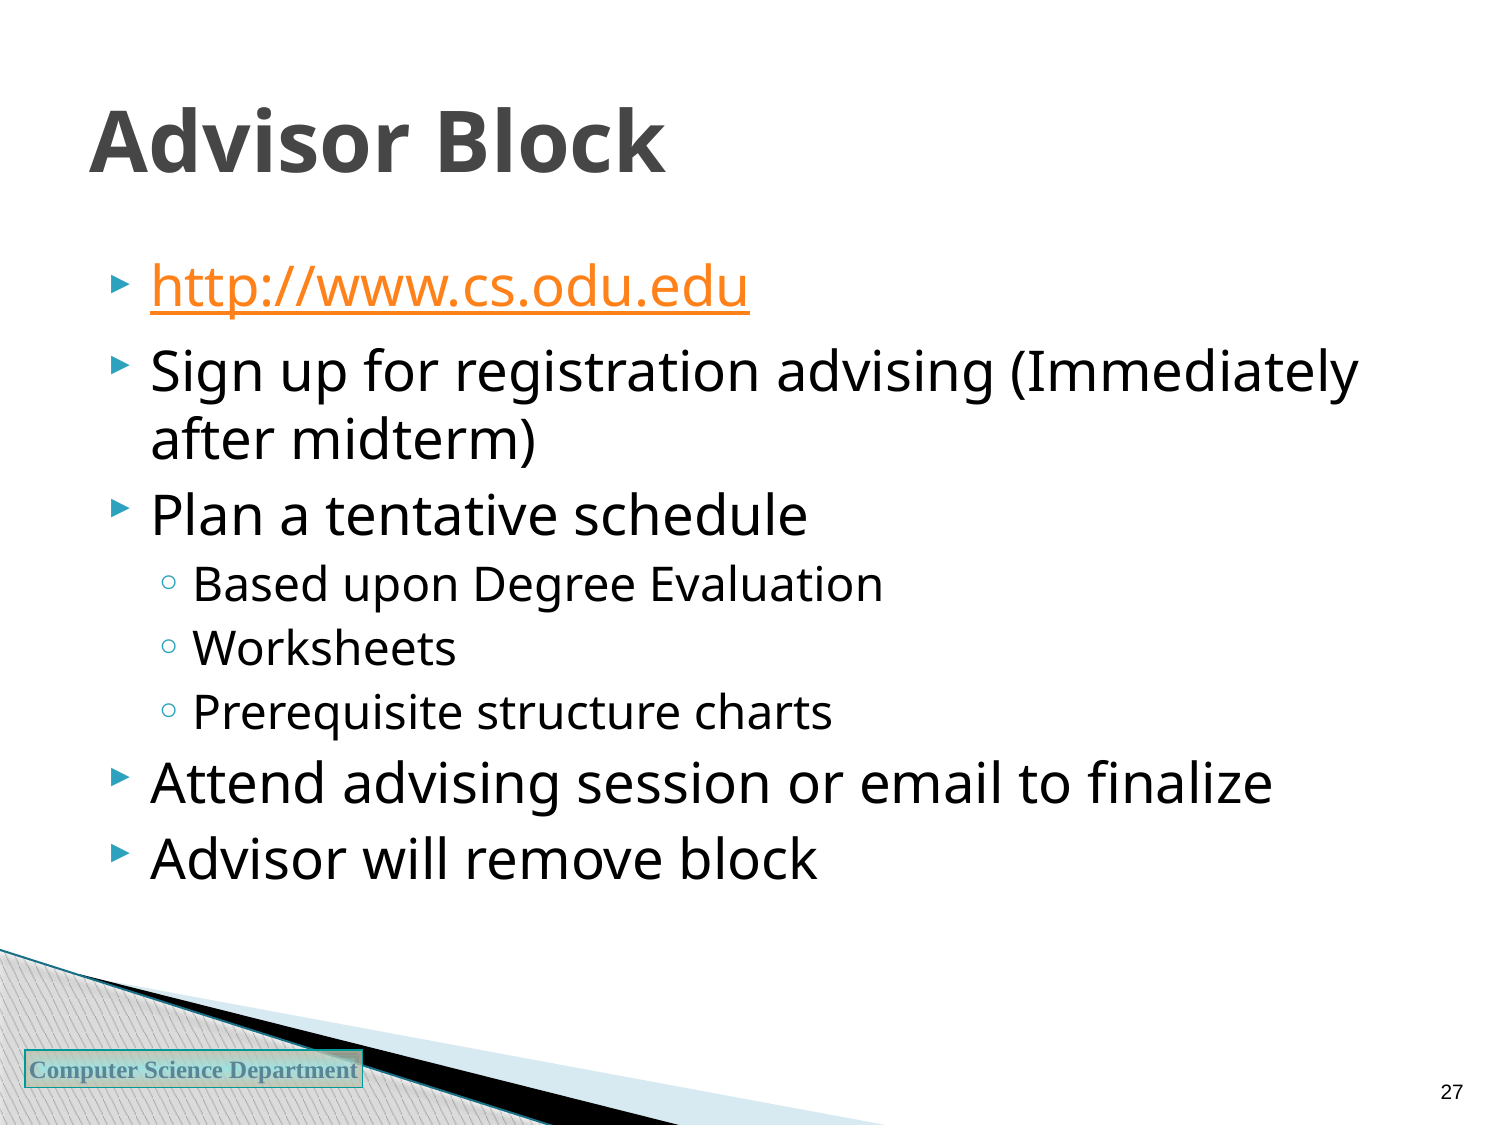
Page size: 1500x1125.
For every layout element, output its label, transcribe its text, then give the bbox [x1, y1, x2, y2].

title Advisor Block [75, 45, 1425, 233]
slide_number 27 [1418, 1051, 1479, 1112]
list http://www.cs.odu.edu Sign up for registration advising (Immediately after midterm) Plan a tentative schedule Based upon Degree Evaluation Worksheets Prerequisite structure charts Attend advising session or email to finalize Advisor will remove block [75, 242, 1425, 986]
